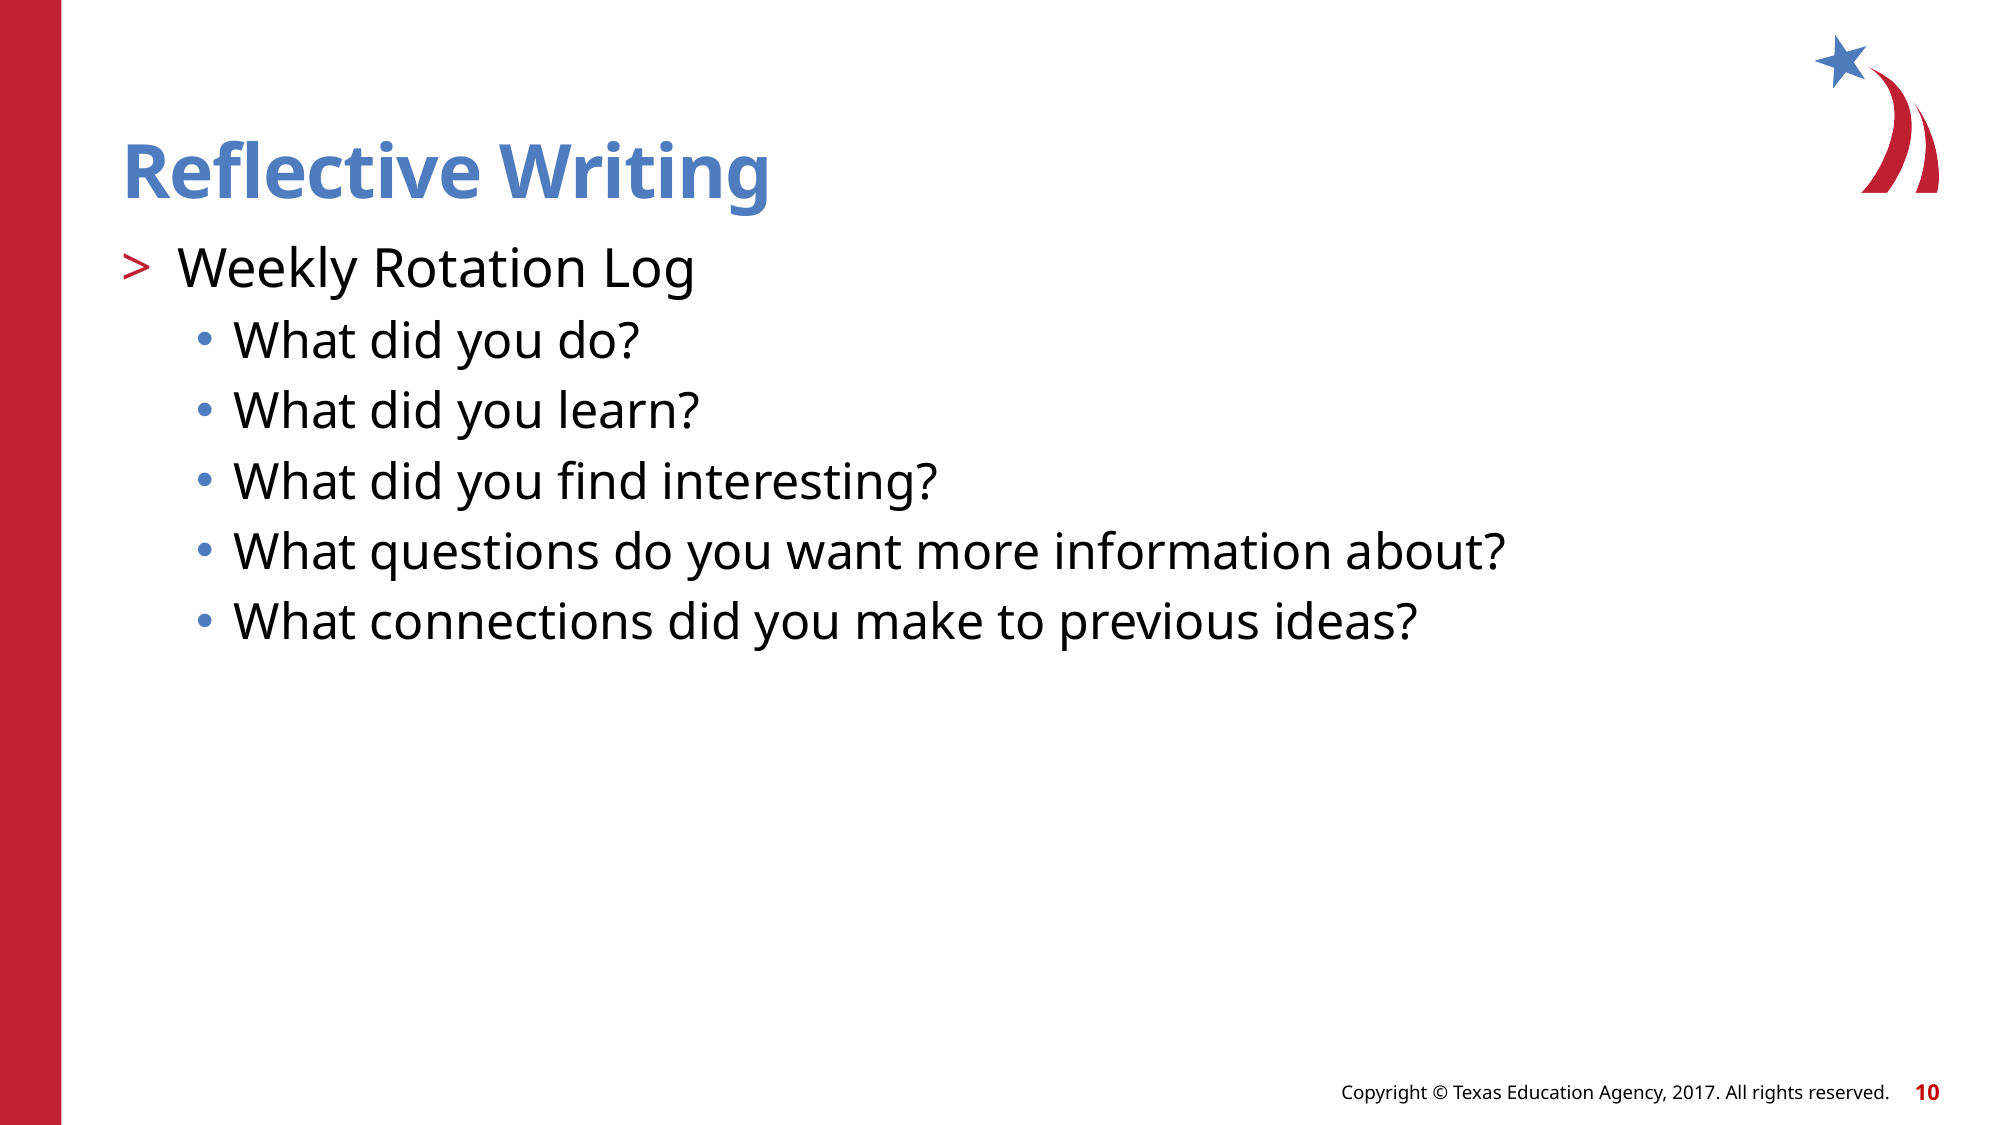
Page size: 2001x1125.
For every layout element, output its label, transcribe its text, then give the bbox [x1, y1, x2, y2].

picture [1814, 34, 1939, 193]
text_box Reflective Writing [121, 71, 1772, 216]
list Weekly Rotation Log What did you do? What did you learn? What did you find interesting? What questions do you want more information about? What connections did you make to previous ideas? [121, 233, 1772, 1010]
